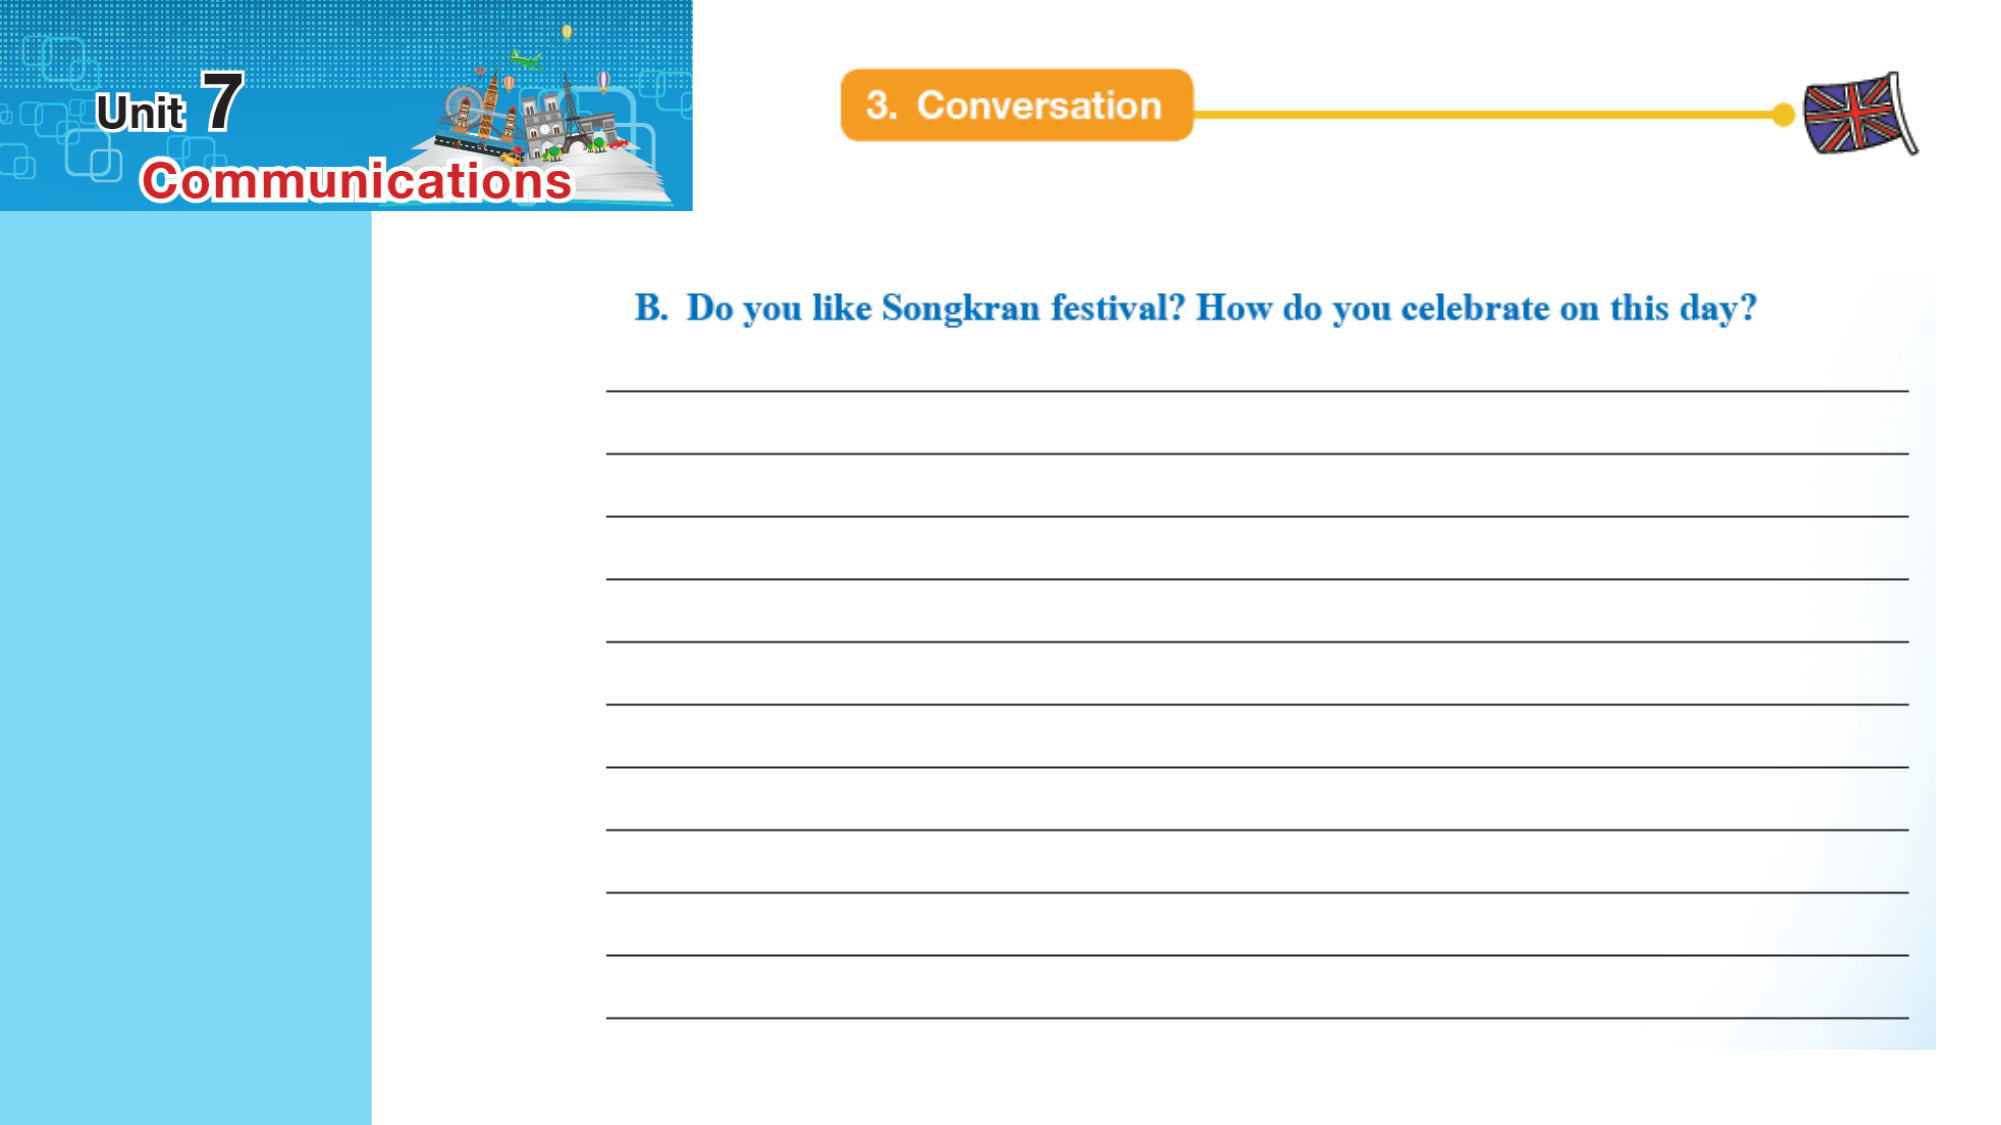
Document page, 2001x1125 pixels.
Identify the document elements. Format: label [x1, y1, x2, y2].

picture [823, 41, 1936, 171]
text_box [0, 211, 373, 1125]
picture [0, 0, 693, 211]
picture [582, 273, 1936, 1050]
